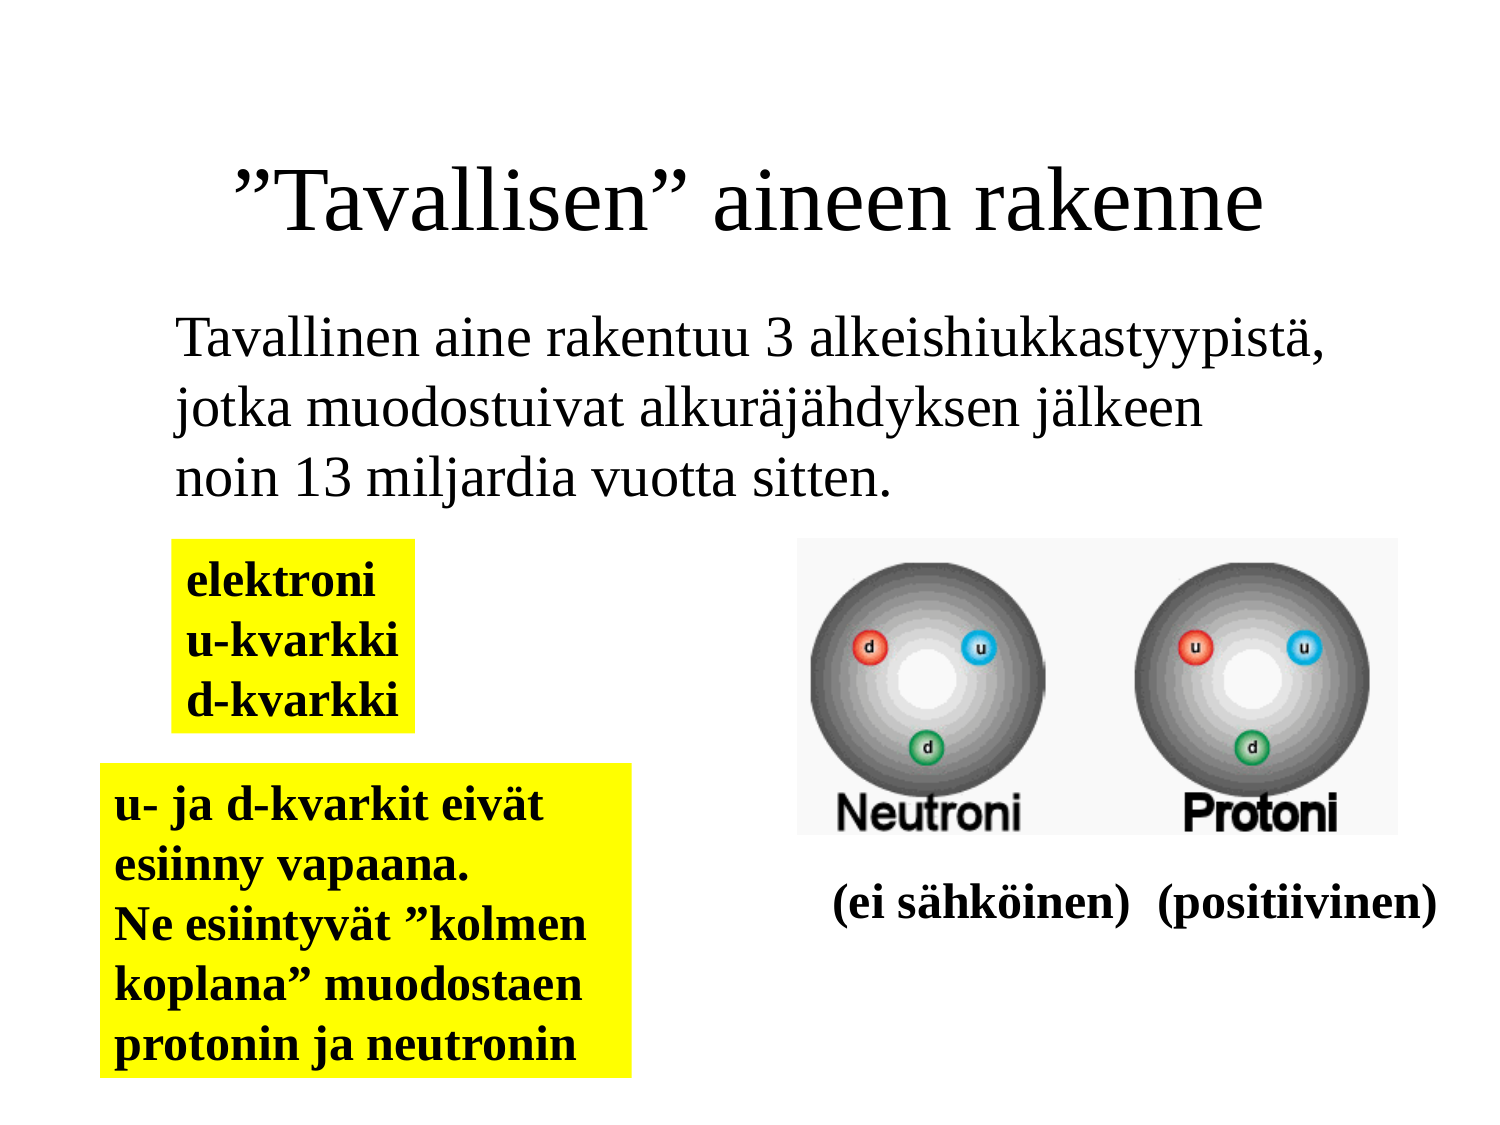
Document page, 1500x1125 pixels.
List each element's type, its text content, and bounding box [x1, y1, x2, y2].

text_box elektroni u-kvarkki d-kvarkki [171, 538, 415, 734]
text_box Tavallinen aine rakentuu 3 alkeishiukkastyypistä, jotka muodostuivat alkuräjähdyksen jälkeen noin 13 miljardia vuotta sitten. [160, 290, 1342, 516]
title ”Tavallisen” aineen rakenne [112, 99, 1388, 288]
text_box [796, 538, 1454, 937]
text_box u- ja d-kvarkit eivät esiinny vapaana. Ne esiintyvät ”kolmen koplana” muodostaen protonin ja neutronin [100, 763, 632, 1078]
